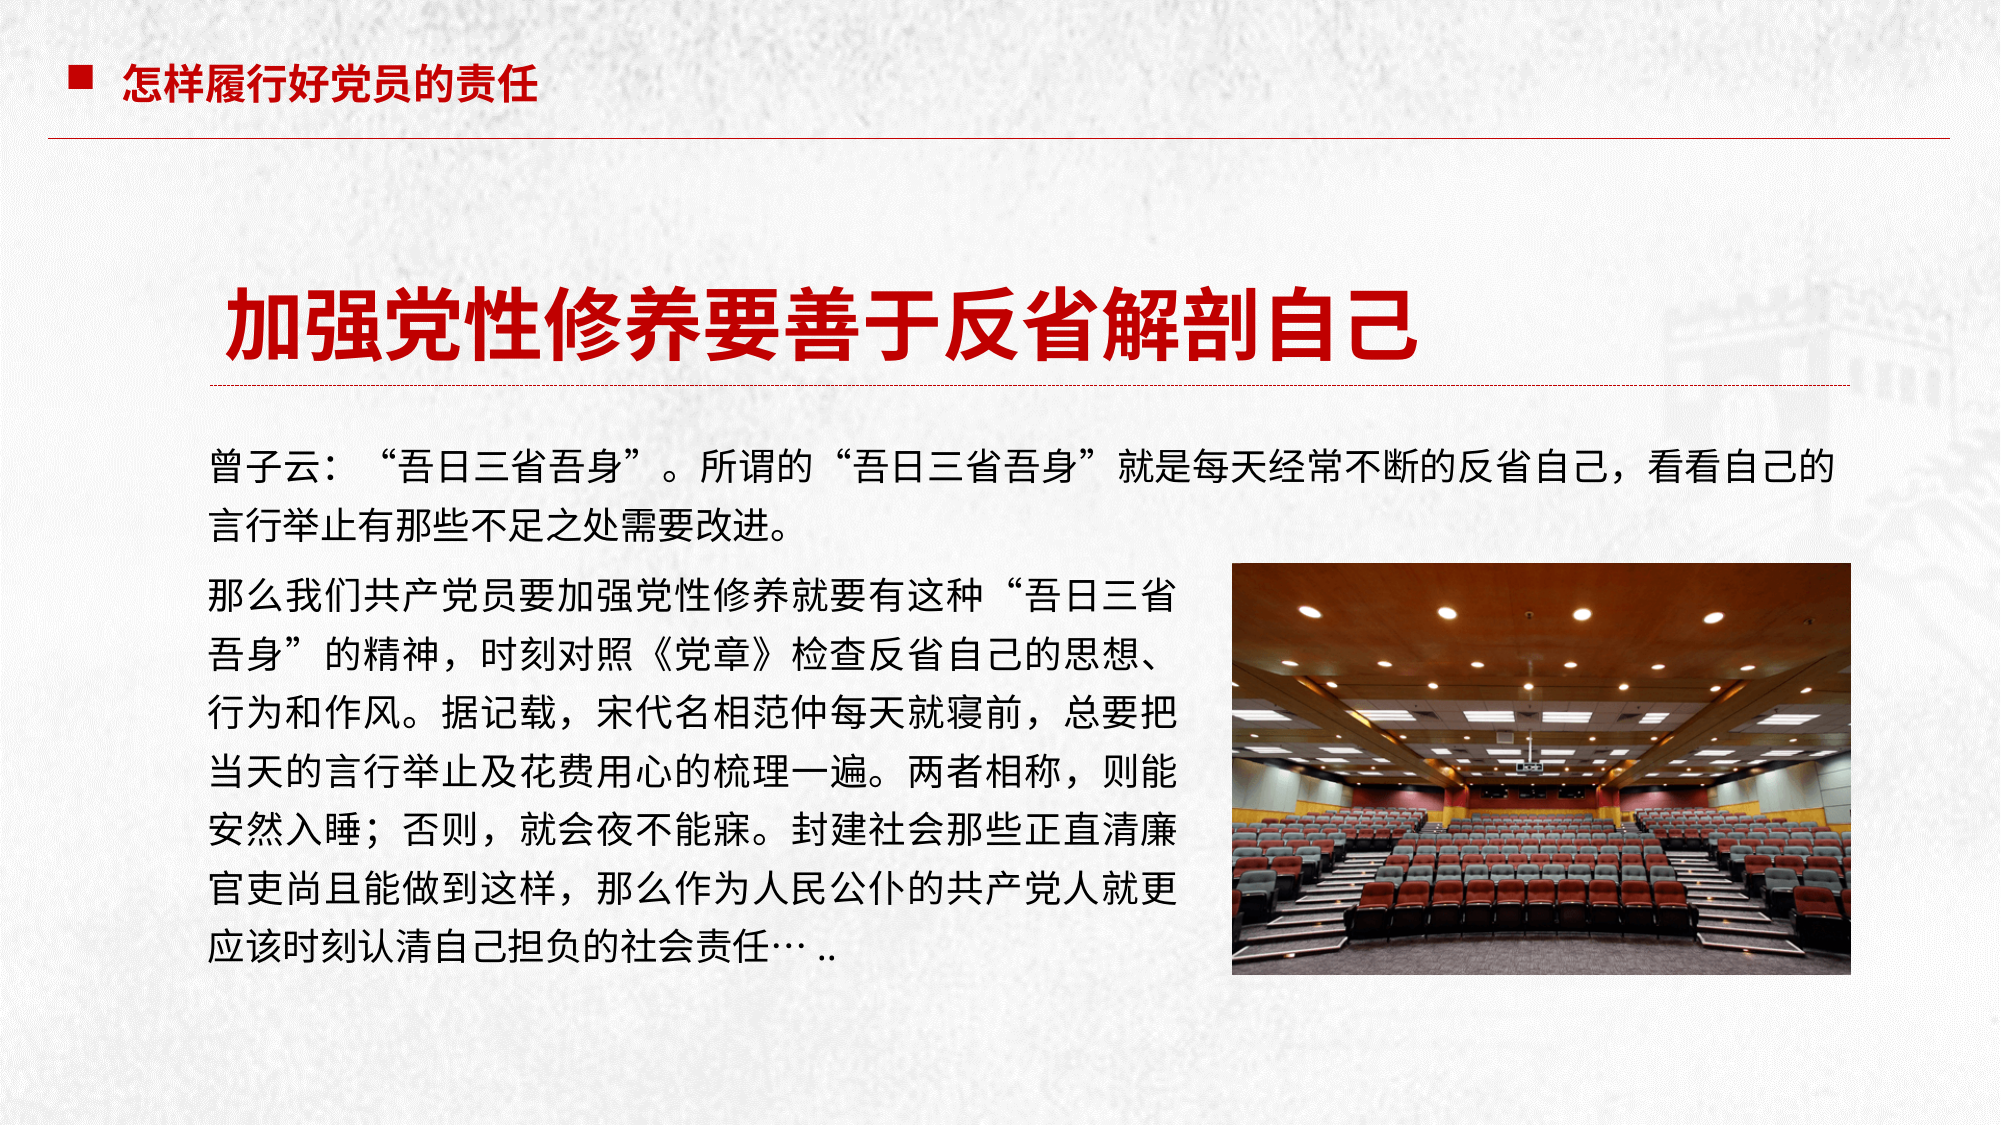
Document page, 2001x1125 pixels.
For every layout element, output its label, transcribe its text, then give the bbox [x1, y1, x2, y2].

text_box 那么我们共产党员要加强党性修养就要有这种“吾日三省吾身”的精神，时刻对照《党章》检查反省自己的思想、行为和作风。据记载，宋代名相范仲每天就寝前，总要把当天的言行举止及花费用心的梳理一遍。两者相称，则能安然入睡；否则，就会夜不能寐。封建社会那些正直清廉官吏尚且能做到这样，那么作为人民公仆的共产党人就更应该时刻认清自己担负的社会责任….. [193, 551, 1194, 976]
text_box 曾子云：“吾日三省吾身”。所谓的“吾日三省吾身”就是每天经常不断的反省自己，看看自己的言行举止有那些不足之处需要改进。 [193, 422, 1851, 554]
text_box 加强党性修养要善于反省解剖自己 [209, 277, 1551, 379]
text_box 怎样履行好党员的责任 [50, 50, 554, 116]
picture [0, 0, 2001, 1125]
